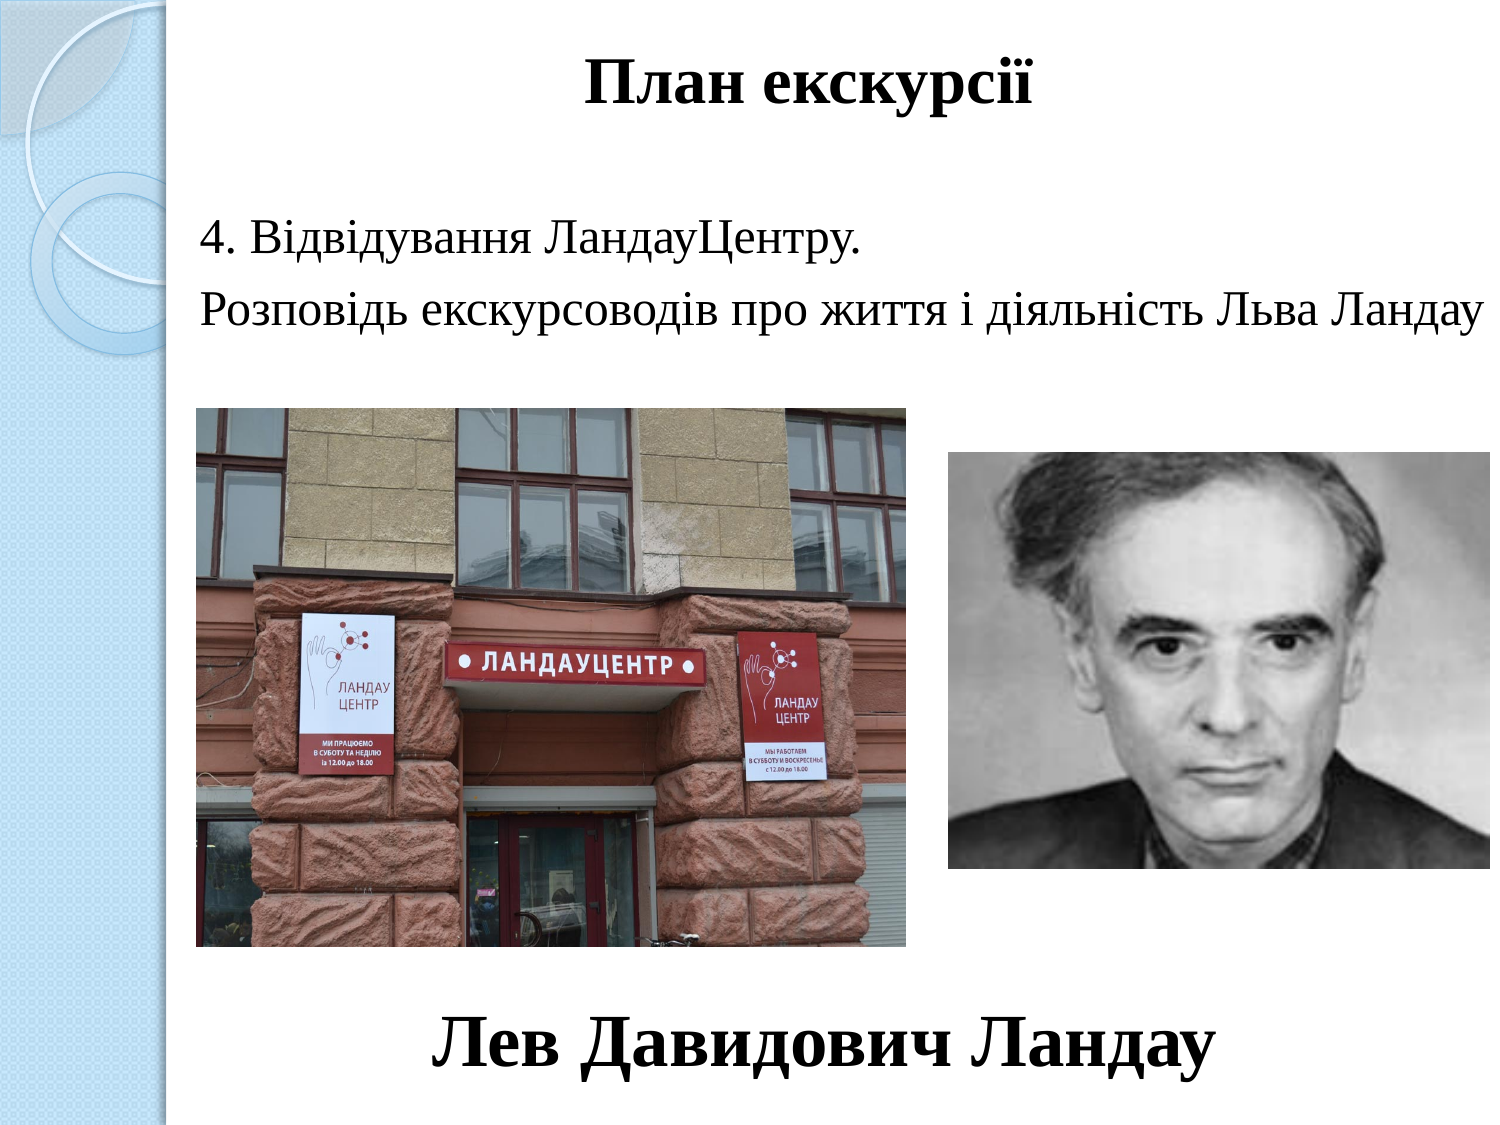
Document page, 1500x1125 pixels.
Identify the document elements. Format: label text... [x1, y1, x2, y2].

list 4. Відвідування ЛандауЦентру. Розповідь екскурсоводів про життя і діяльність Льва Ландау [171, 195, 1500, 374]
picture [948, 452, 1490, 869]
picture [196, 408, 906, 948]
title Лев Давидович Ландау [150, 959, 1500, 1114]
text_box План екскурсії [193, 19, 1424, 135]
